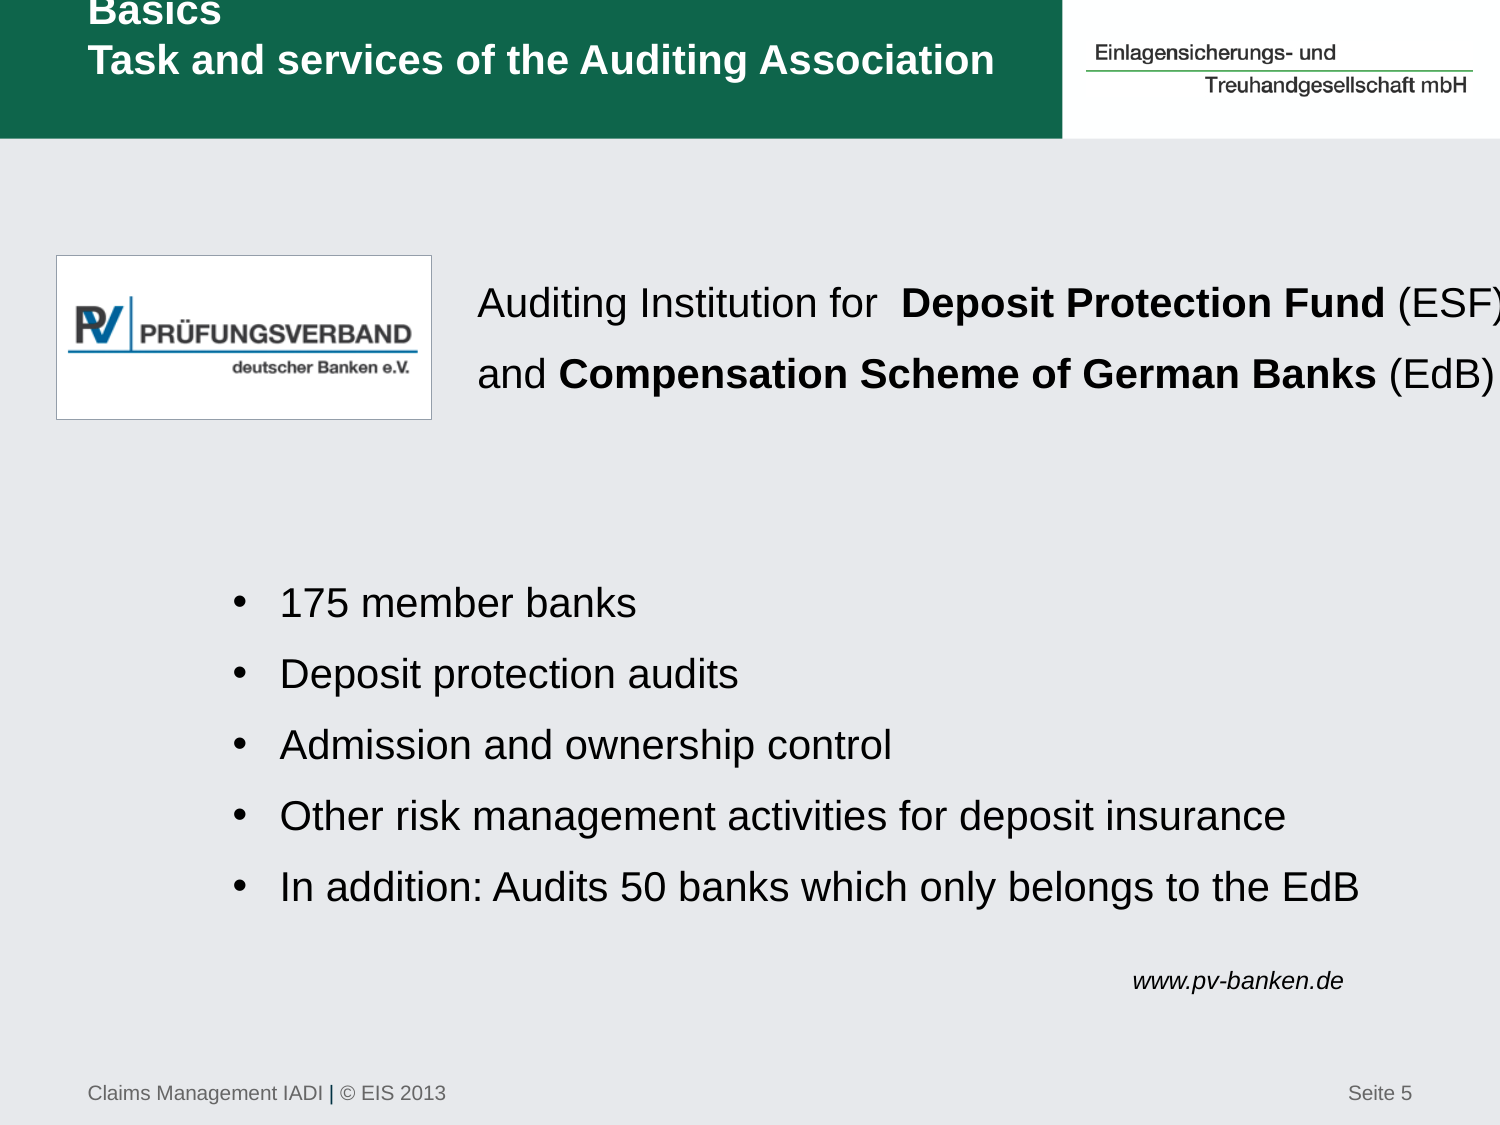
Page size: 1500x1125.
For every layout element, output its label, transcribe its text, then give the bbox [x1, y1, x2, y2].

title Basics Task and services of the Auditing Association [87, 0, 1062, 133]
text_box 175 member banks Deposit protection audits Admission and ownership control Other risk management activities for deposit insurance In addition: Audits 50 banks which only belongs to the EdB www.pv-banken.de [217, 568, 1388, 1003]
text_box Auditing Institution for Deposit Protection Fund (ESF) and Compensation Scheme of German Banks (EdB) [462, 268, 1500, 405]
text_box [56, 255, 432, 420]
picture [1086, 41, 1473, 97]
